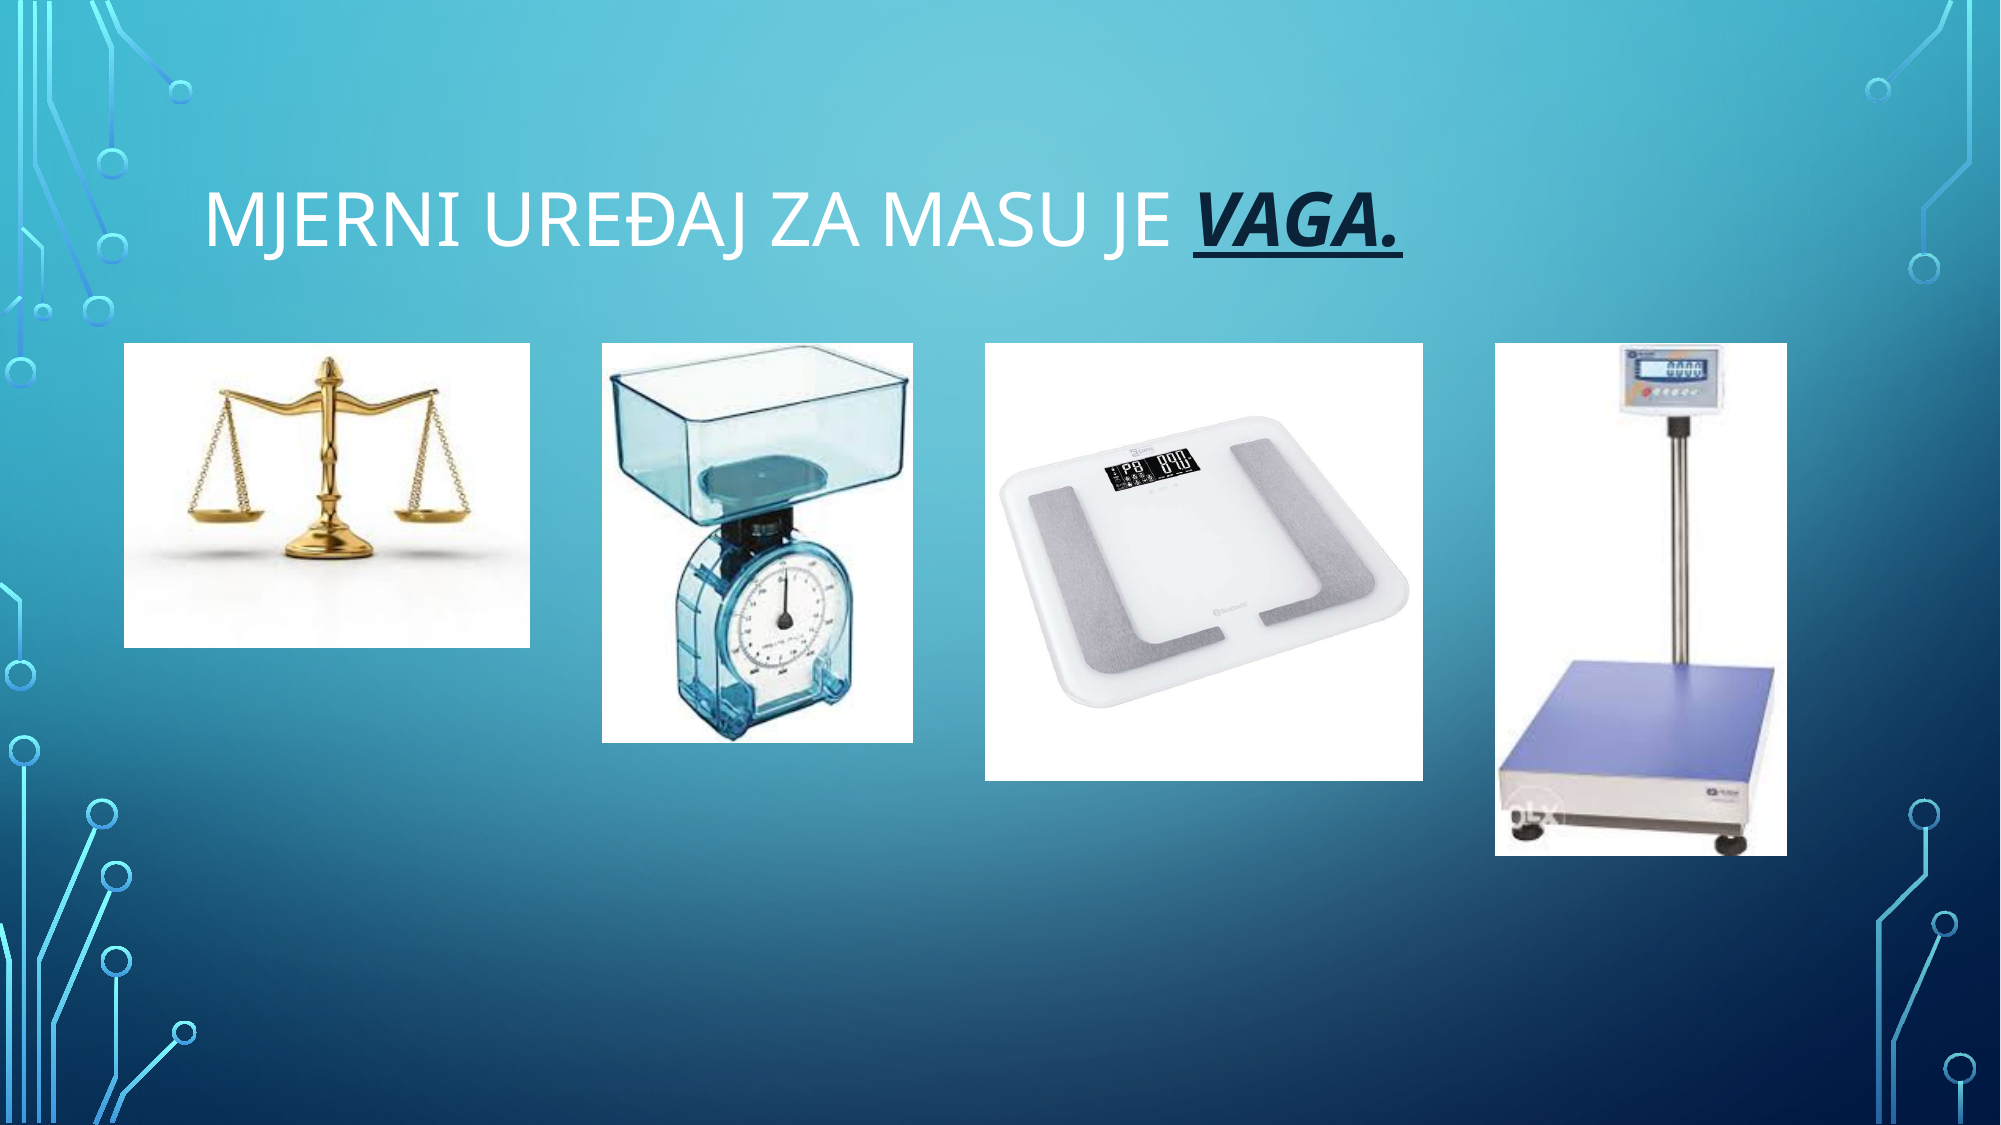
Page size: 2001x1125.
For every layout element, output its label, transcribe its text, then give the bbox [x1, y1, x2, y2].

picture [1495, 343, 1787, 856]
picture [602, 343, 913, 743]
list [124, 343, 530, 648]
picture [985, 343, 1423, 782]
title MJERNI UREĐAJ ZA MASU JE VAGA. [187, 101, 1813, 344]
